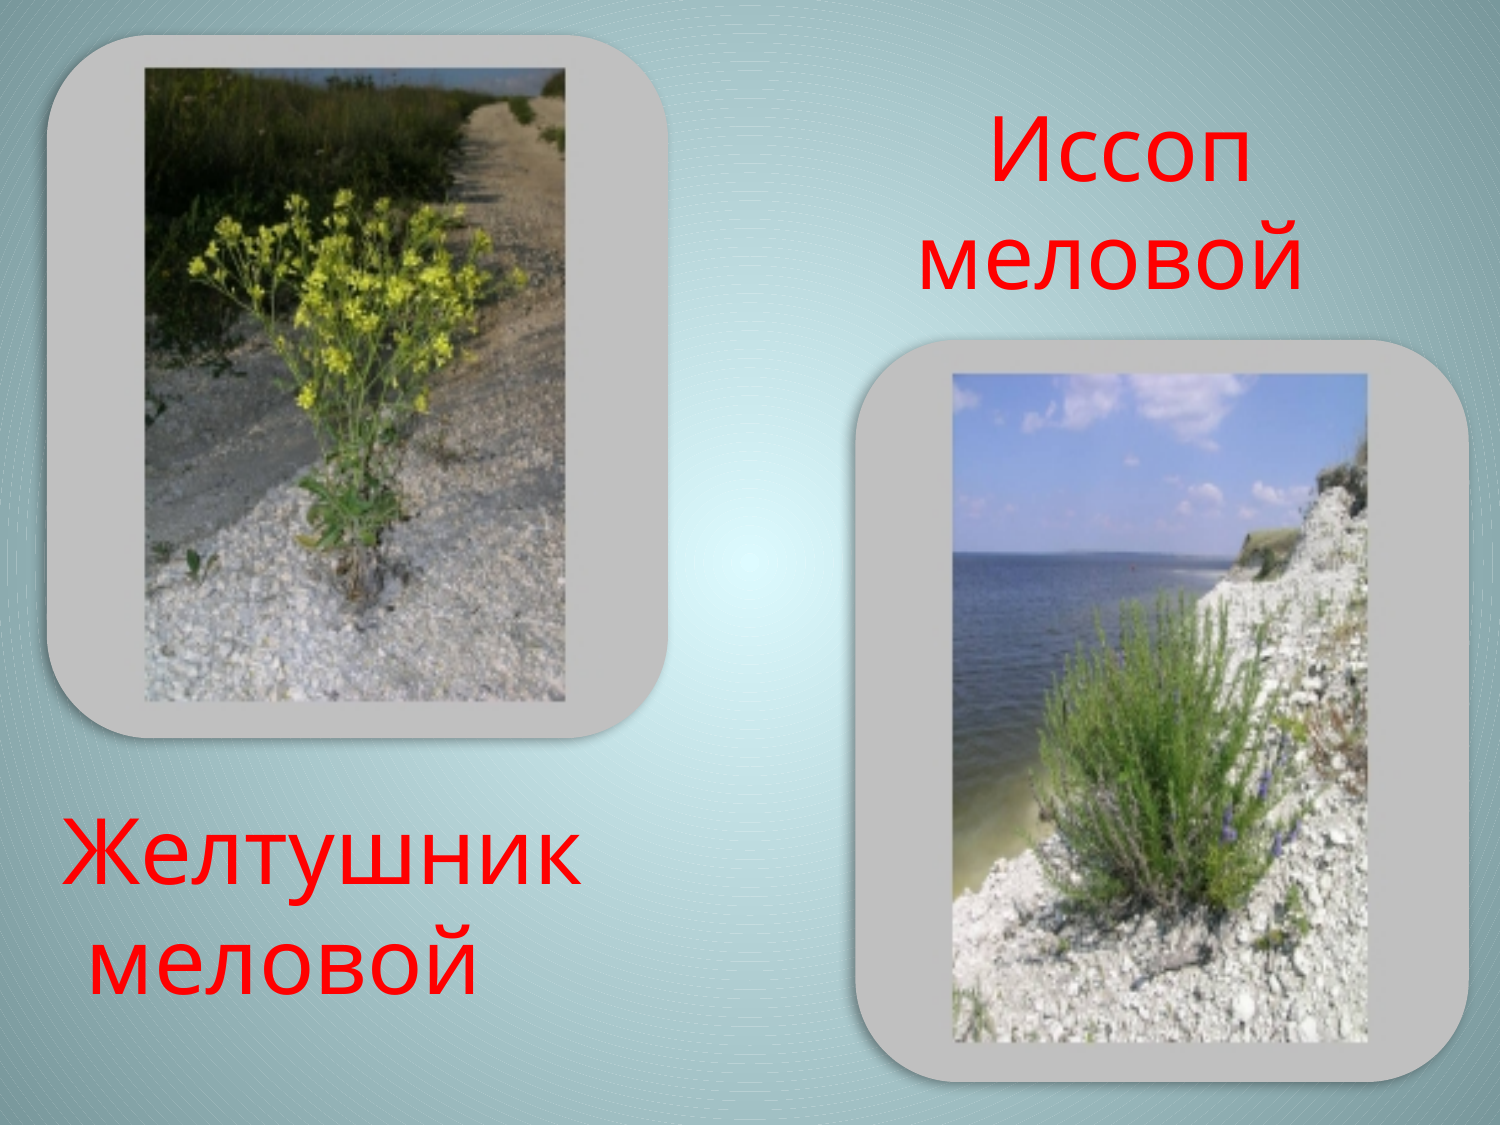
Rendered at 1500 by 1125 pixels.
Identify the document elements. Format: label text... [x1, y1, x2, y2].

text_box Желтушник меловой [0, 785, 849, 1020]
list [855, 339, 1469, 1082]
picture [46, 35, 668, 739]
title Иссоп меловой [796, 82, 1425, 317]
